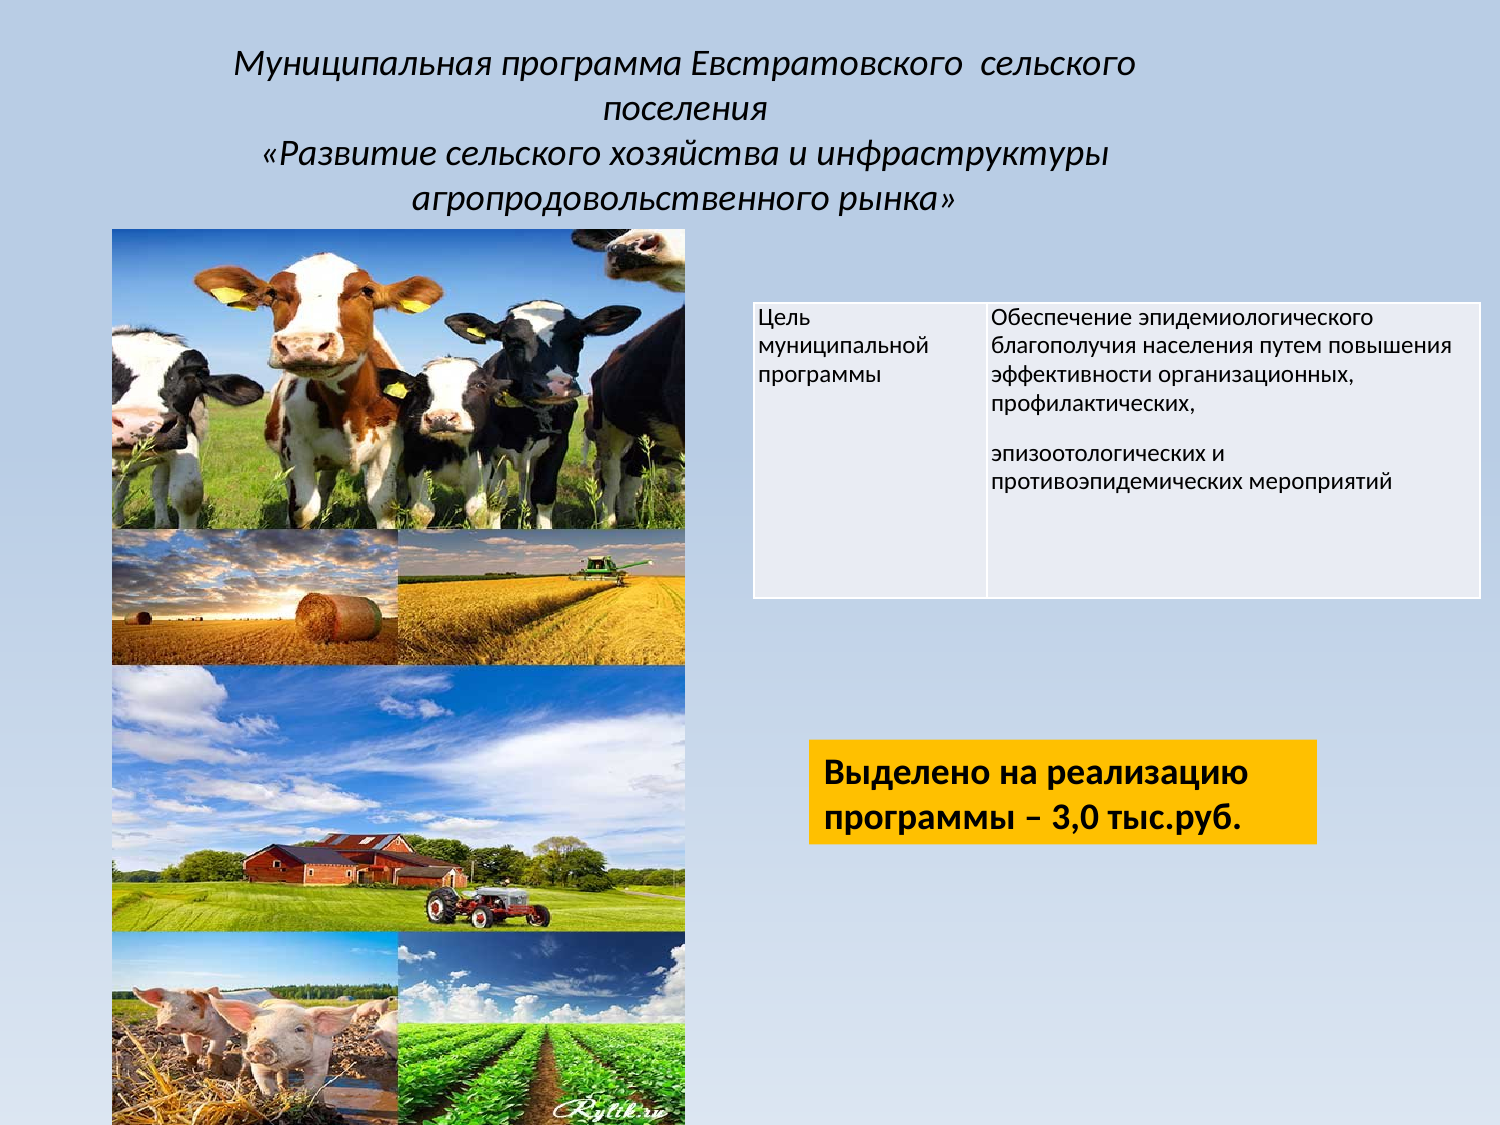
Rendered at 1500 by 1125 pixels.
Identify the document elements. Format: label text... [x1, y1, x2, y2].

text_box Муниципальная программа Евстратовского сельского поселения «Развитие сельского хозяйства и инфраструктуры агропродовольственного рынка» [135, 30, 1235, 226]
table_header Обеспечение эпидемиологического благополучия населения путем повышения эффективности организационных, профилактических, эпизоотологических и противоэпидемических мероприятий [988, 304, 1479, 597]
table_header Цель муниципальной программы [755, 304, 986, 597]
text_box Выделено на реализацию программы – 3,0 тыс.руб. [809, 739, 1317, 845]
picture [112, 228, 686, 1125]
